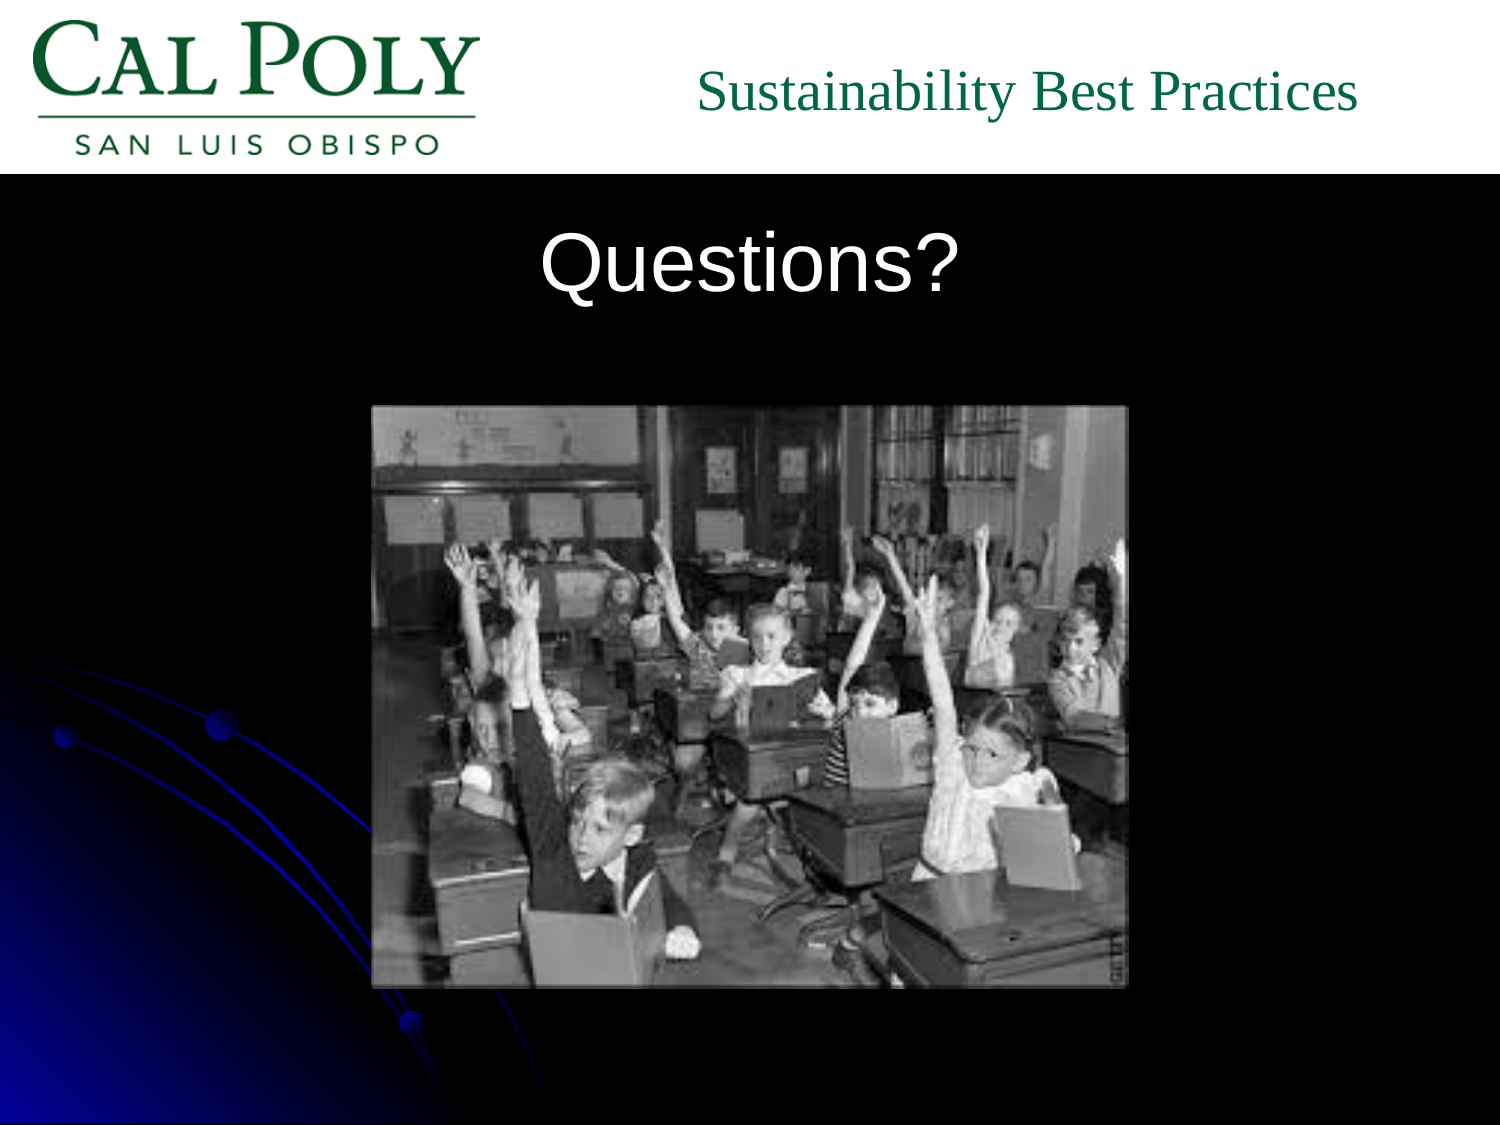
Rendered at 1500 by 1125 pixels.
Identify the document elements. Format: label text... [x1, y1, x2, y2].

subtitle Questions? [47, 220, 1453, 332]
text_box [0, 0, 1500, 174]
picture [370, 405, 1130, 989]
